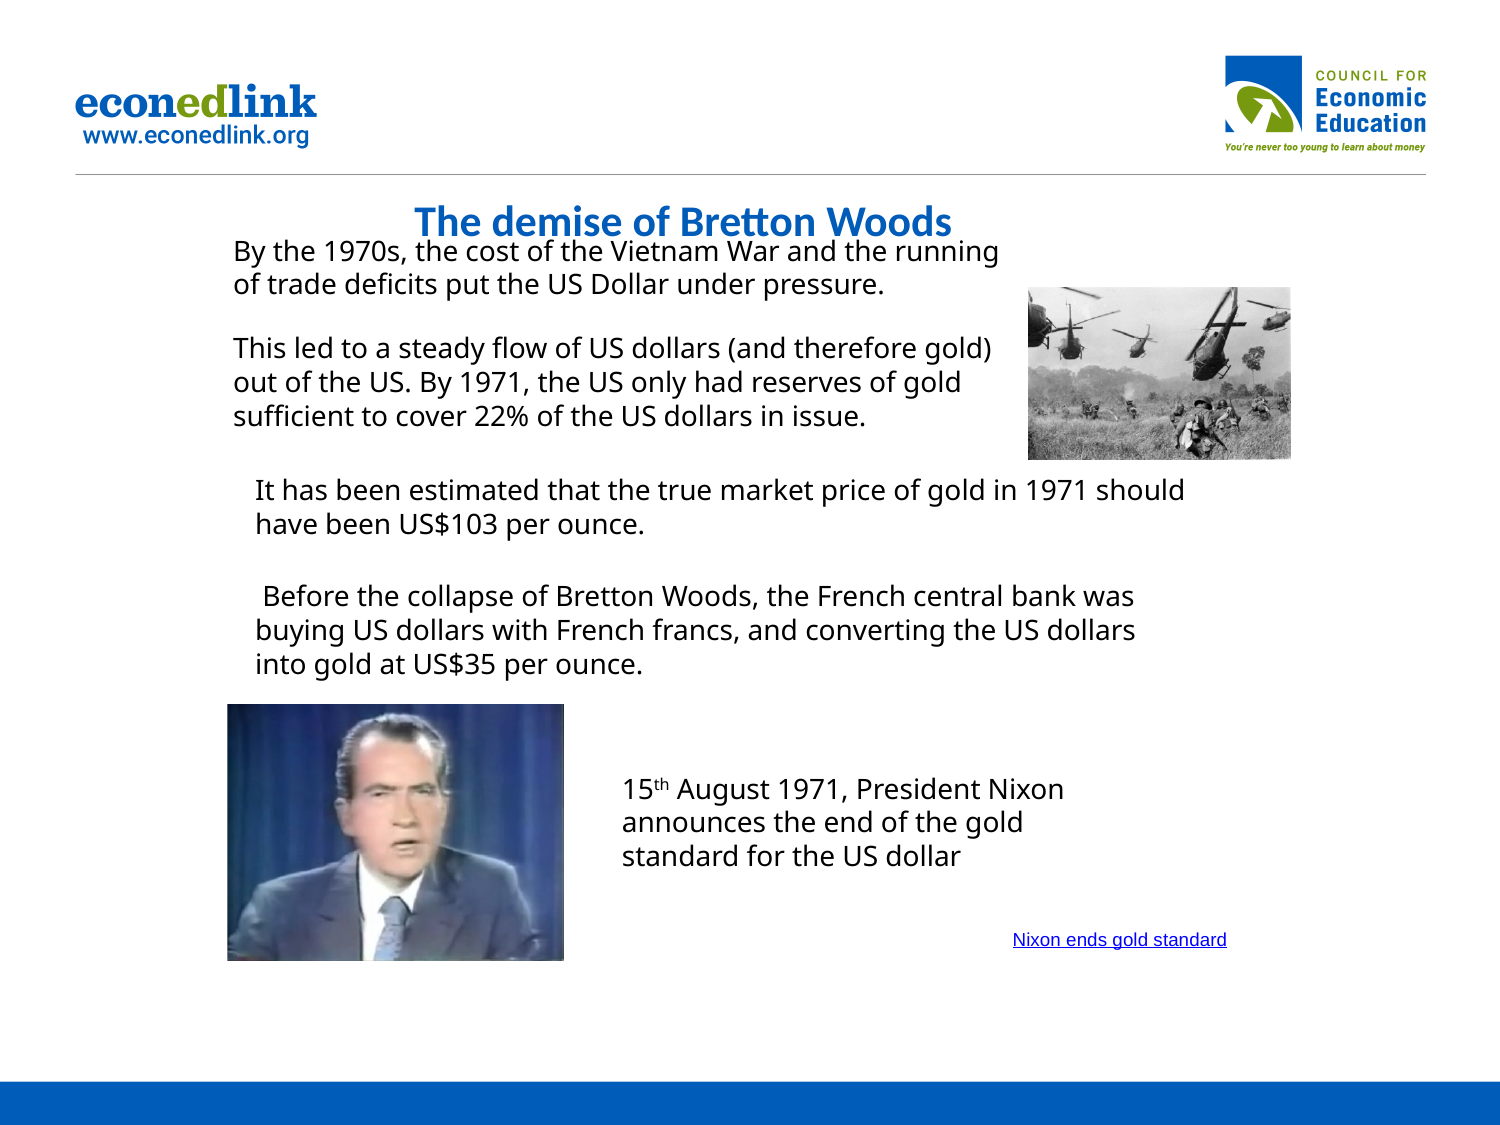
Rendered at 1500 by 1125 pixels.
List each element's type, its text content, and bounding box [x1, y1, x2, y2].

text_box This led to a steady flow of US dollars (and therefore gold) out of the US. By 1971, the US only had reserves of gold sufficient to cover 22% of the US dollars in issue. [218, 323, 1023, 440]
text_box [227, 704, 1087, 961]
text_box By the 1970s, the cost of the Vietnam War and the running of trade deficits put the US Dollar under pressure. [218, 225, 1025, 308]
picture [0, 0, 1500, 1125]
title The demise of Bretton Woods [262, 155, 1105, 217]
text_box Nixon ends gold standard [1091, 919, 1255, 958]
text_box Before the collapse of Bretton Woods, the French central bank was buying US dollars with French francs, and converting the US dollars into gold at US$35 per ounce. [165, 571, 1202, 688]
text_box It has been estimated that the true market price of gold in 1971 should have been US$103 per ounce. [165, 464, 1202, 548]
